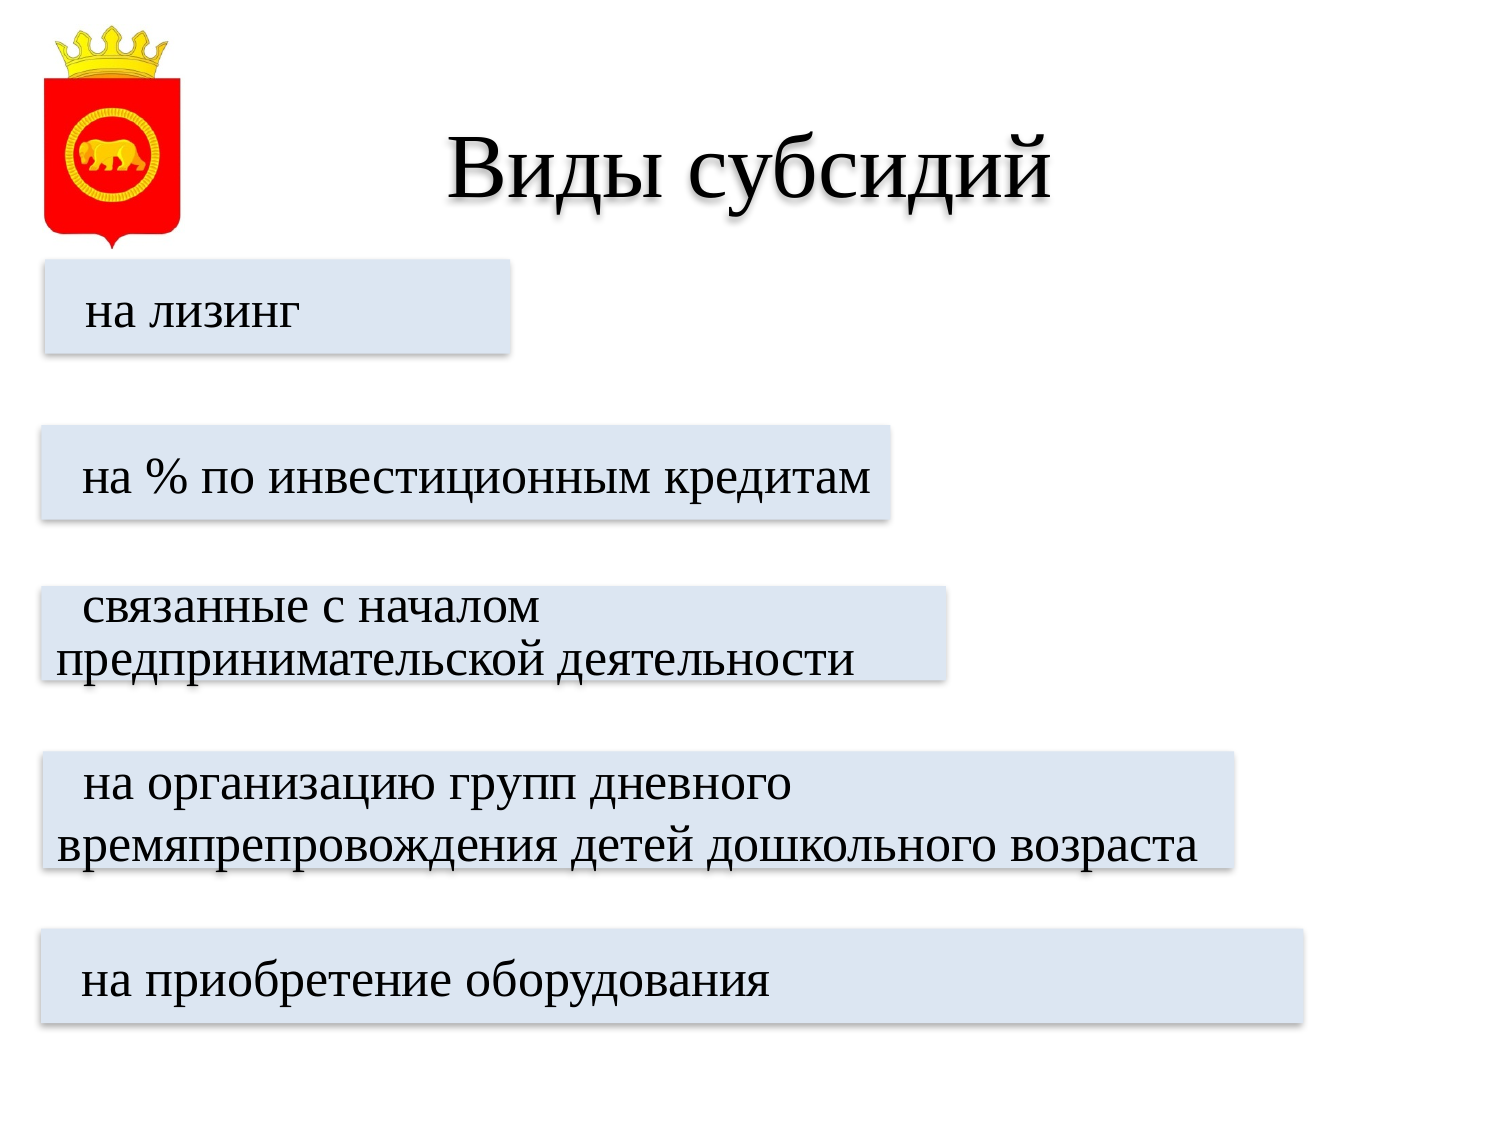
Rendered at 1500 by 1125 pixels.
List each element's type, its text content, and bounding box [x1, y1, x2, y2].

text_box на лизинг [43, 257, 512, 356]
text_box связанные с началом предпринимательской деятельности [39, 584, 948, 683]
text_box на % по инвестиционным кредитам [39, 423, 893, 522]
picture [42, 24, 185, 250]
title Виды субсидий [188, 42, 1425, 279]
text_box на организацию групп дневного времяпрепровождения детей дошкольного возраста [41, 749, 1236, 870]
text_box на приобретение оборудования [39, 927, 1305, 1025]
